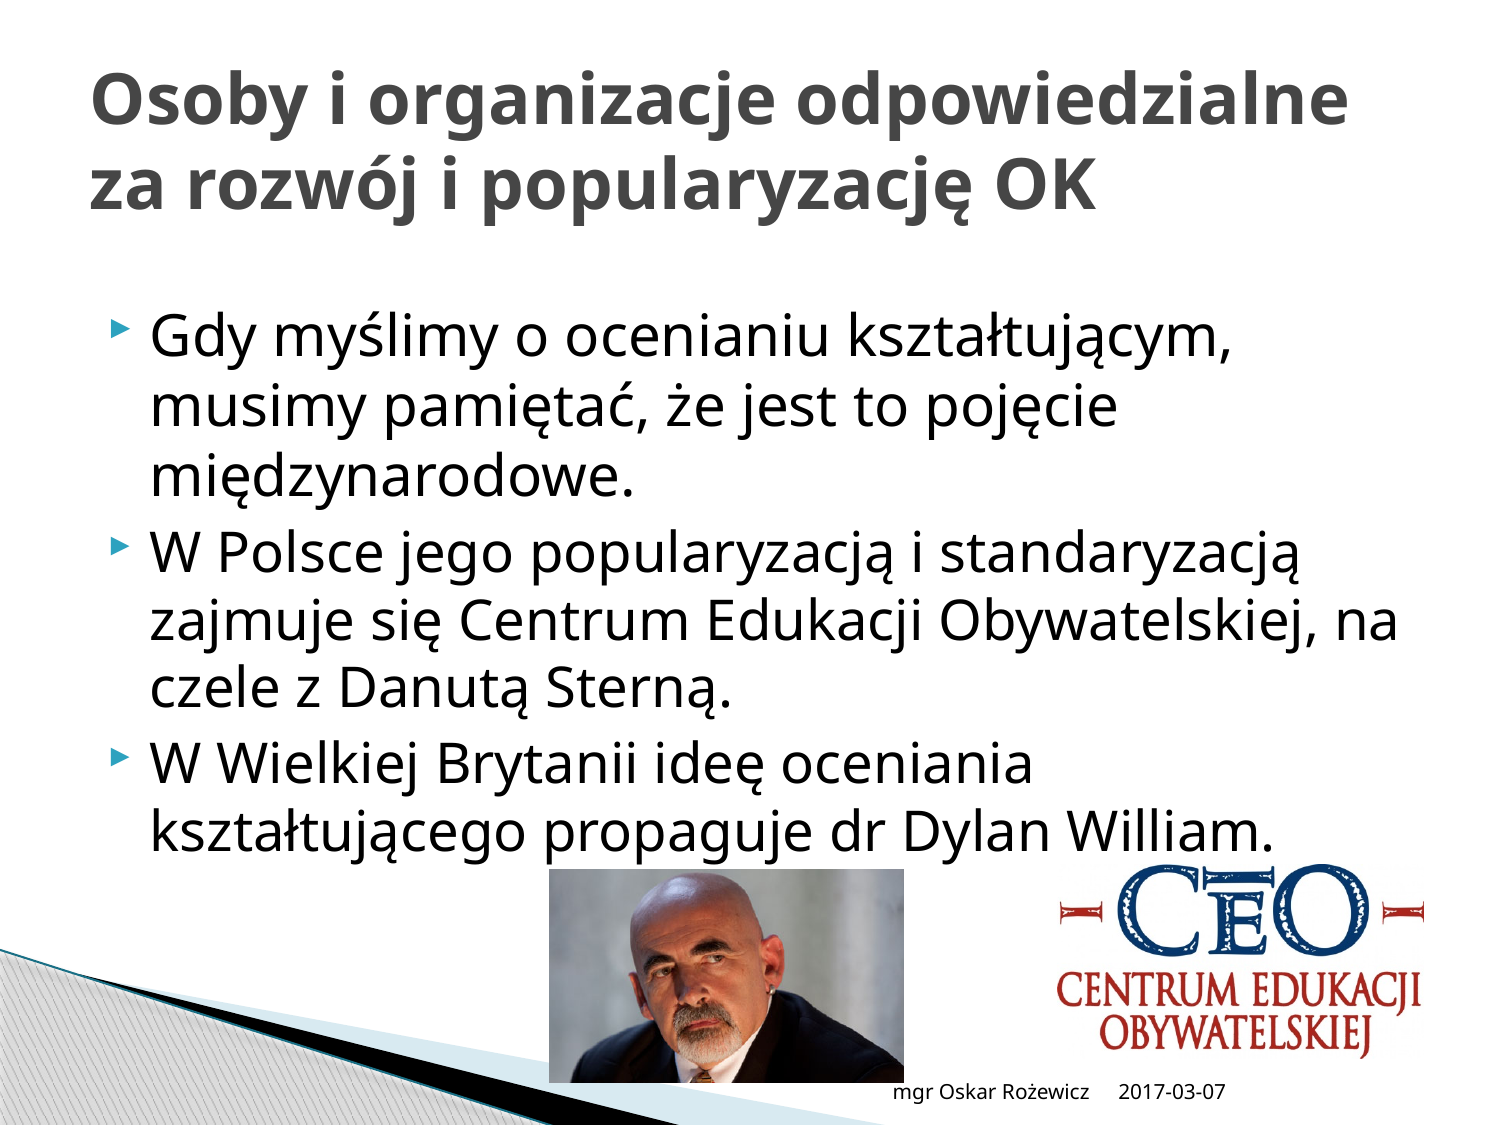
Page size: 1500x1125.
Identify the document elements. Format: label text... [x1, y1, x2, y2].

picture [548, 869, 904, 1083]
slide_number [1103, 1070, 1419, 1112]
title Osoby i organizacje odpowiedzialne za rozwój i popularyzację OK [75, 45, 1425, 233]
picture [1056, 863, 1424, 1059]
list Gdy myślimy o ocenianiu kształtującym, musimy pamiętać, że jest to pojęcie międzynarodowe. W Polsce jego popularyzacją i standaryzacją zajmuje się Centrum Edukacji Obywatelskiej, na czele z Danutą Sterną. W Wielkiej Brytanii ideę oceniania kształtującego propaguje dr Dylan William. [75, 290, 1425, 986]
footer mgr Oskar Rożewicz [718, 1051, 1103, 1112]
